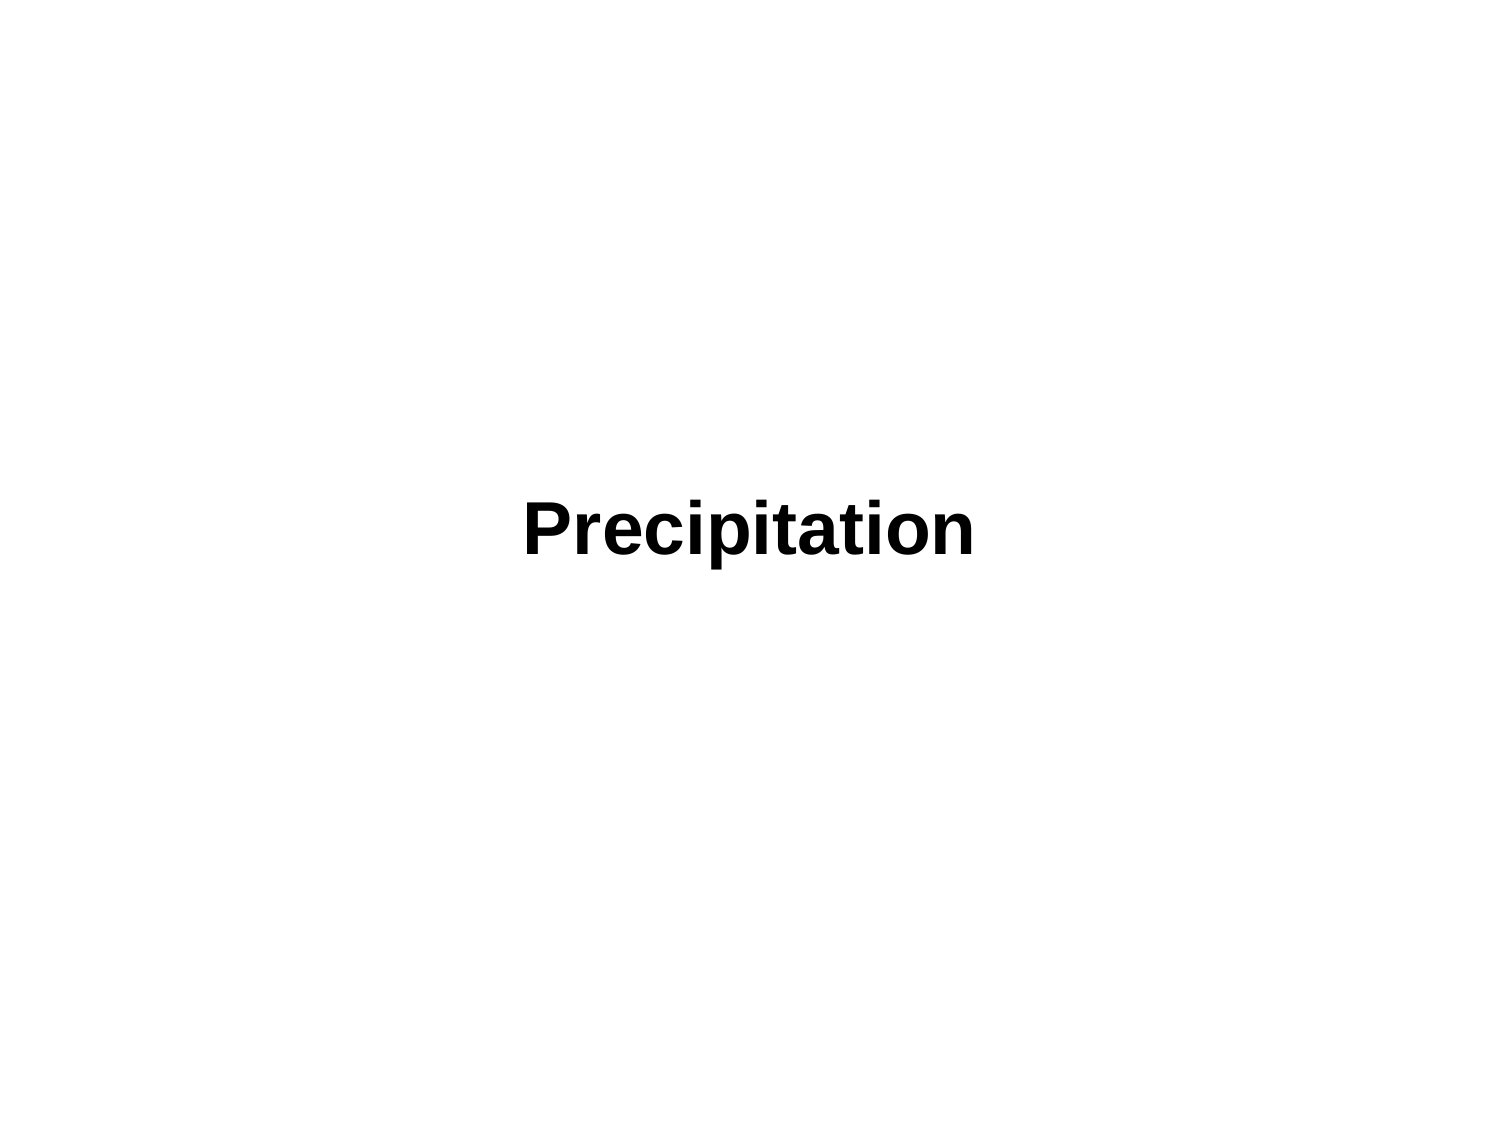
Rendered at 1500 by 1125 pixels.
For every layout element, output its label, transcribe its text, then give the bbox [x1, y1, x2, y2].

list Precipitation [75, 262, 1425, 1005]
